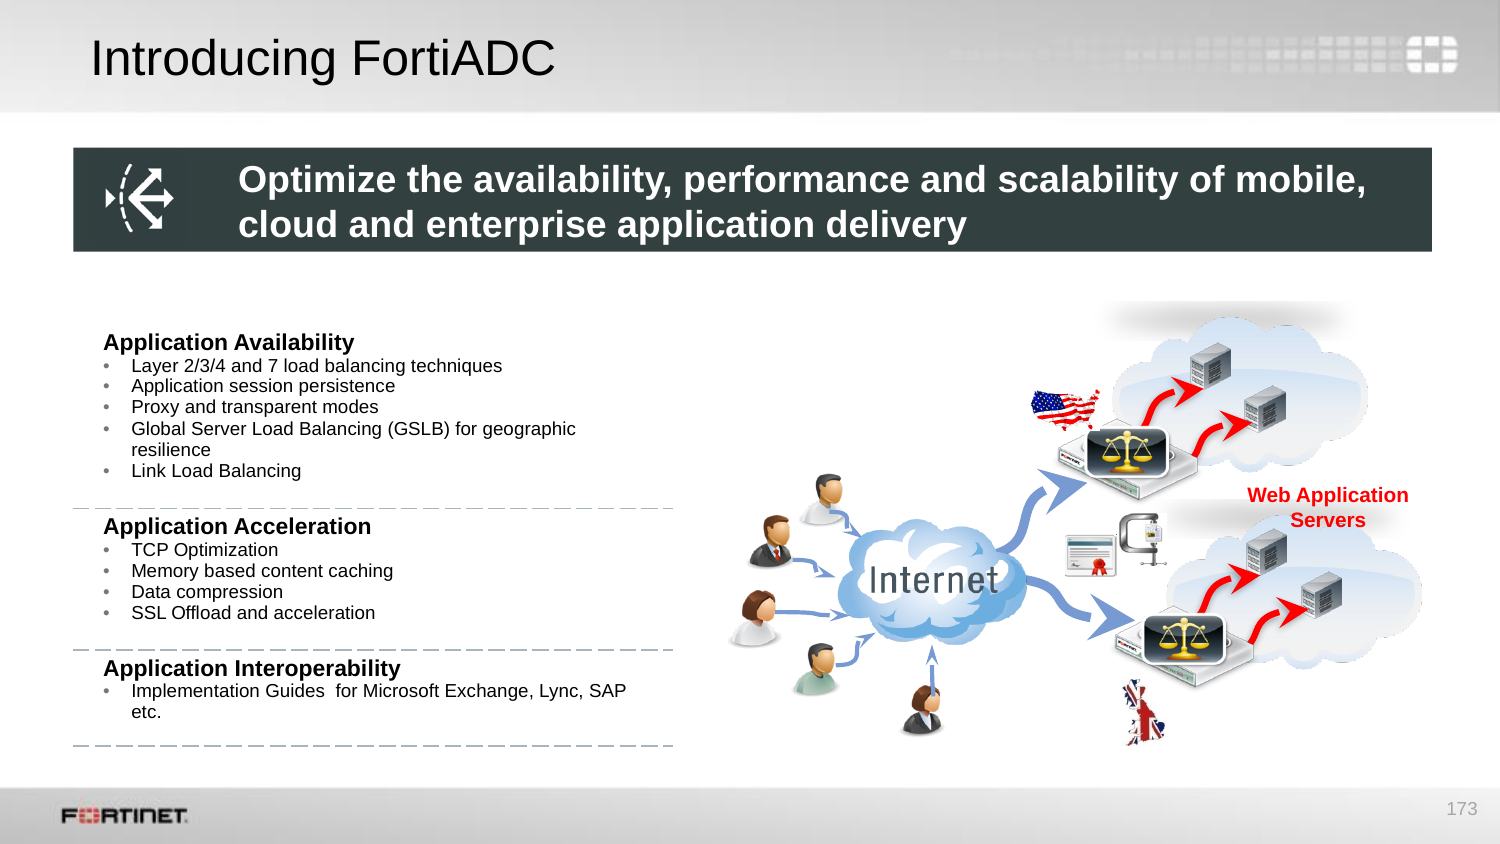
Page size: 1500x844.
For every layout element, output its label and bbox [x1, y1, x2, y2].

table_cell [74, 508, 671, 746]
text_box [724, 316, 1426, 746]
title [75, 3, 1370, 114]
picture [0, 0, 1500, 844]
text_box [73, 147, 1433, 252]
table_header [74, 324, 671, 508]
